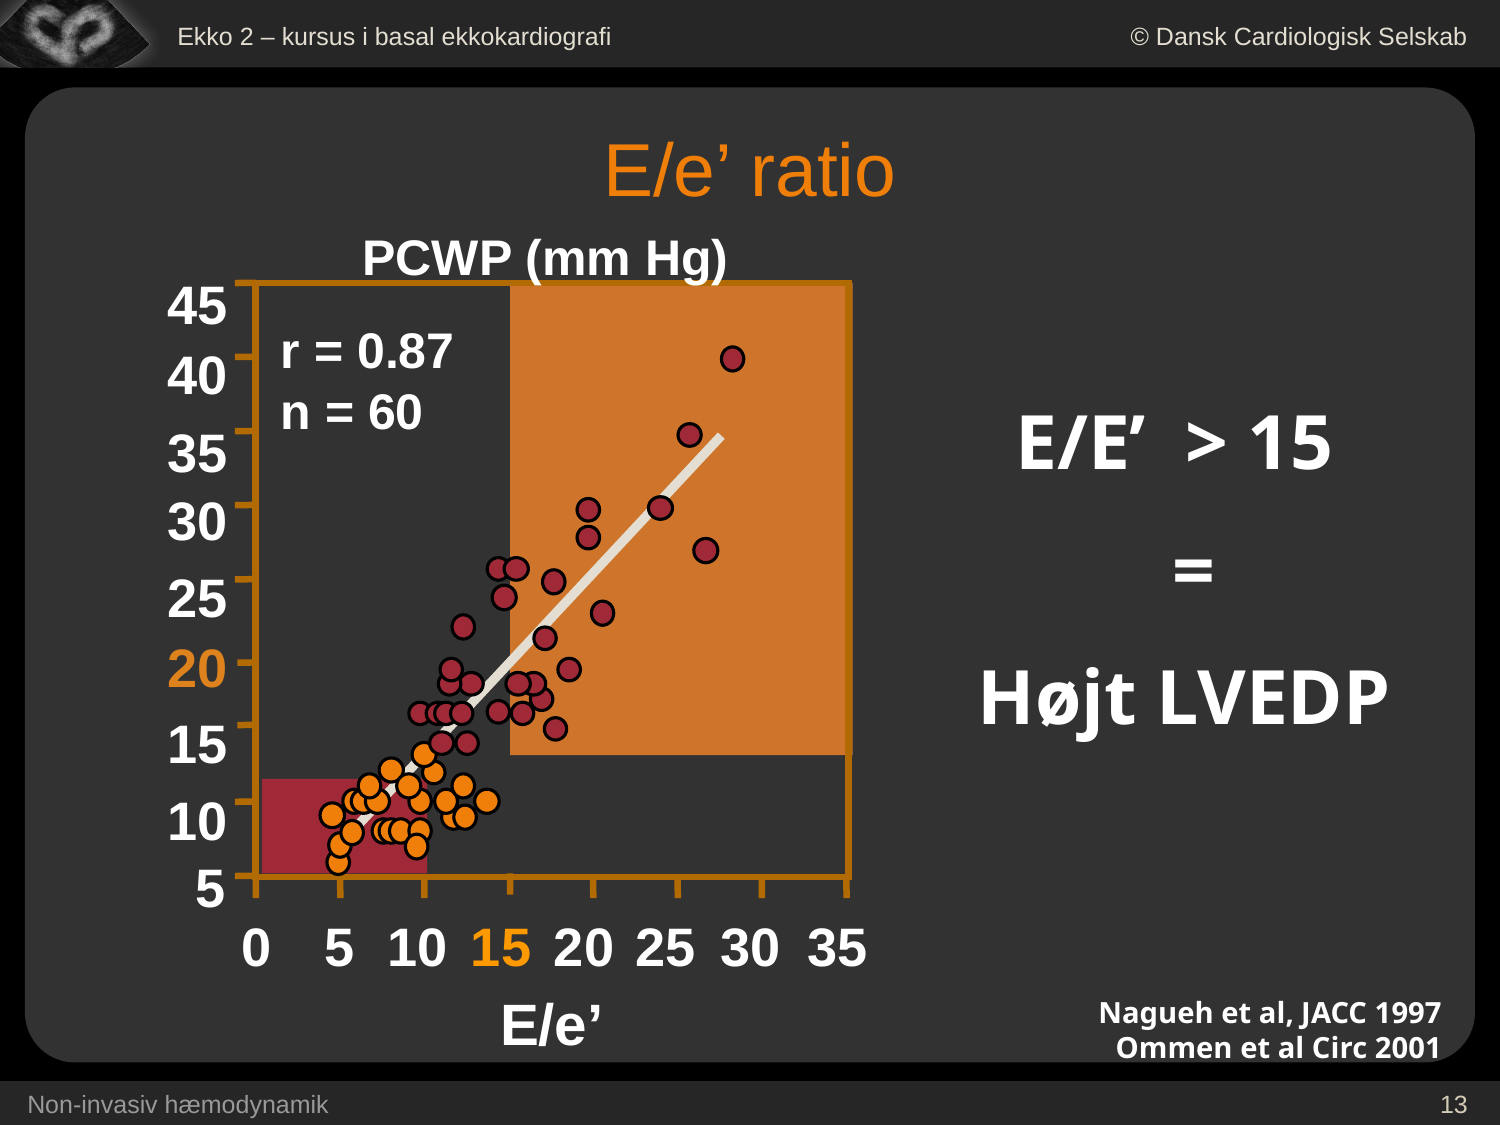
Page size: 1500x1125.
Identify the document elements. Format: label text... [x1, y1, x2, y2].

text_box PCWP (mm Hg) [362, 224, 729, 285]
text_box 15 [470, 912, 532, 978]
text_box [849, 282, 853, 756]
text_box 20 [553, 912, 615, 978]
picture [0, 0, 185, 68]
text_box 25 [635, 912, 697, 978]
text_box 25 [167, 563, 228, 629]
text_box E/e’ [499, 987, 604, 1058]
text_box n = 60 [280, 379, 403, 440]
text_box 45 [167, 270, 228, 336]
text_box 15 [167, 709, 228, 775]
text_box 5 [195, 853, 226, 919]
text_box Nagueh et al, JACC 1997 Ommen et al Circ 2001 [1083, 987, 1457, 1073]
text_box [319, 742, 500, 875]
text_box 30 [167, 486, 228, 552]
text_box 13 [1132, 1081, 1483, 1119]
text_box 0 [241, 912, 272, 978]
text_box 10 [167, 786, 228, 852]
text_box E/E’ > 15 = Højt LVEDP [912, 387, 1456, 748]
text_box Non-invasiv hæmodynamik [12, 1081, 488, 1119]
text_box r = 0.87 [280, 318, 455, 379]
text_box [255, 282, 849, 877]
title E/e’ ratio [74, 99, 1426, 233]
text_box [408, 346, 744, 755]
text_box 5 [324, 912, 355, 978]
text_box 20 [167, 633, 228, 699]
text_box 40 [167, 340, 228, 406]
text_box 10 [387, 912, 448, 978]
text_box 35 [167, 418, 228, 484]
text_box 35 [807, 912, 868, 978]
text_box 30 [720, 912, 782, 978]
